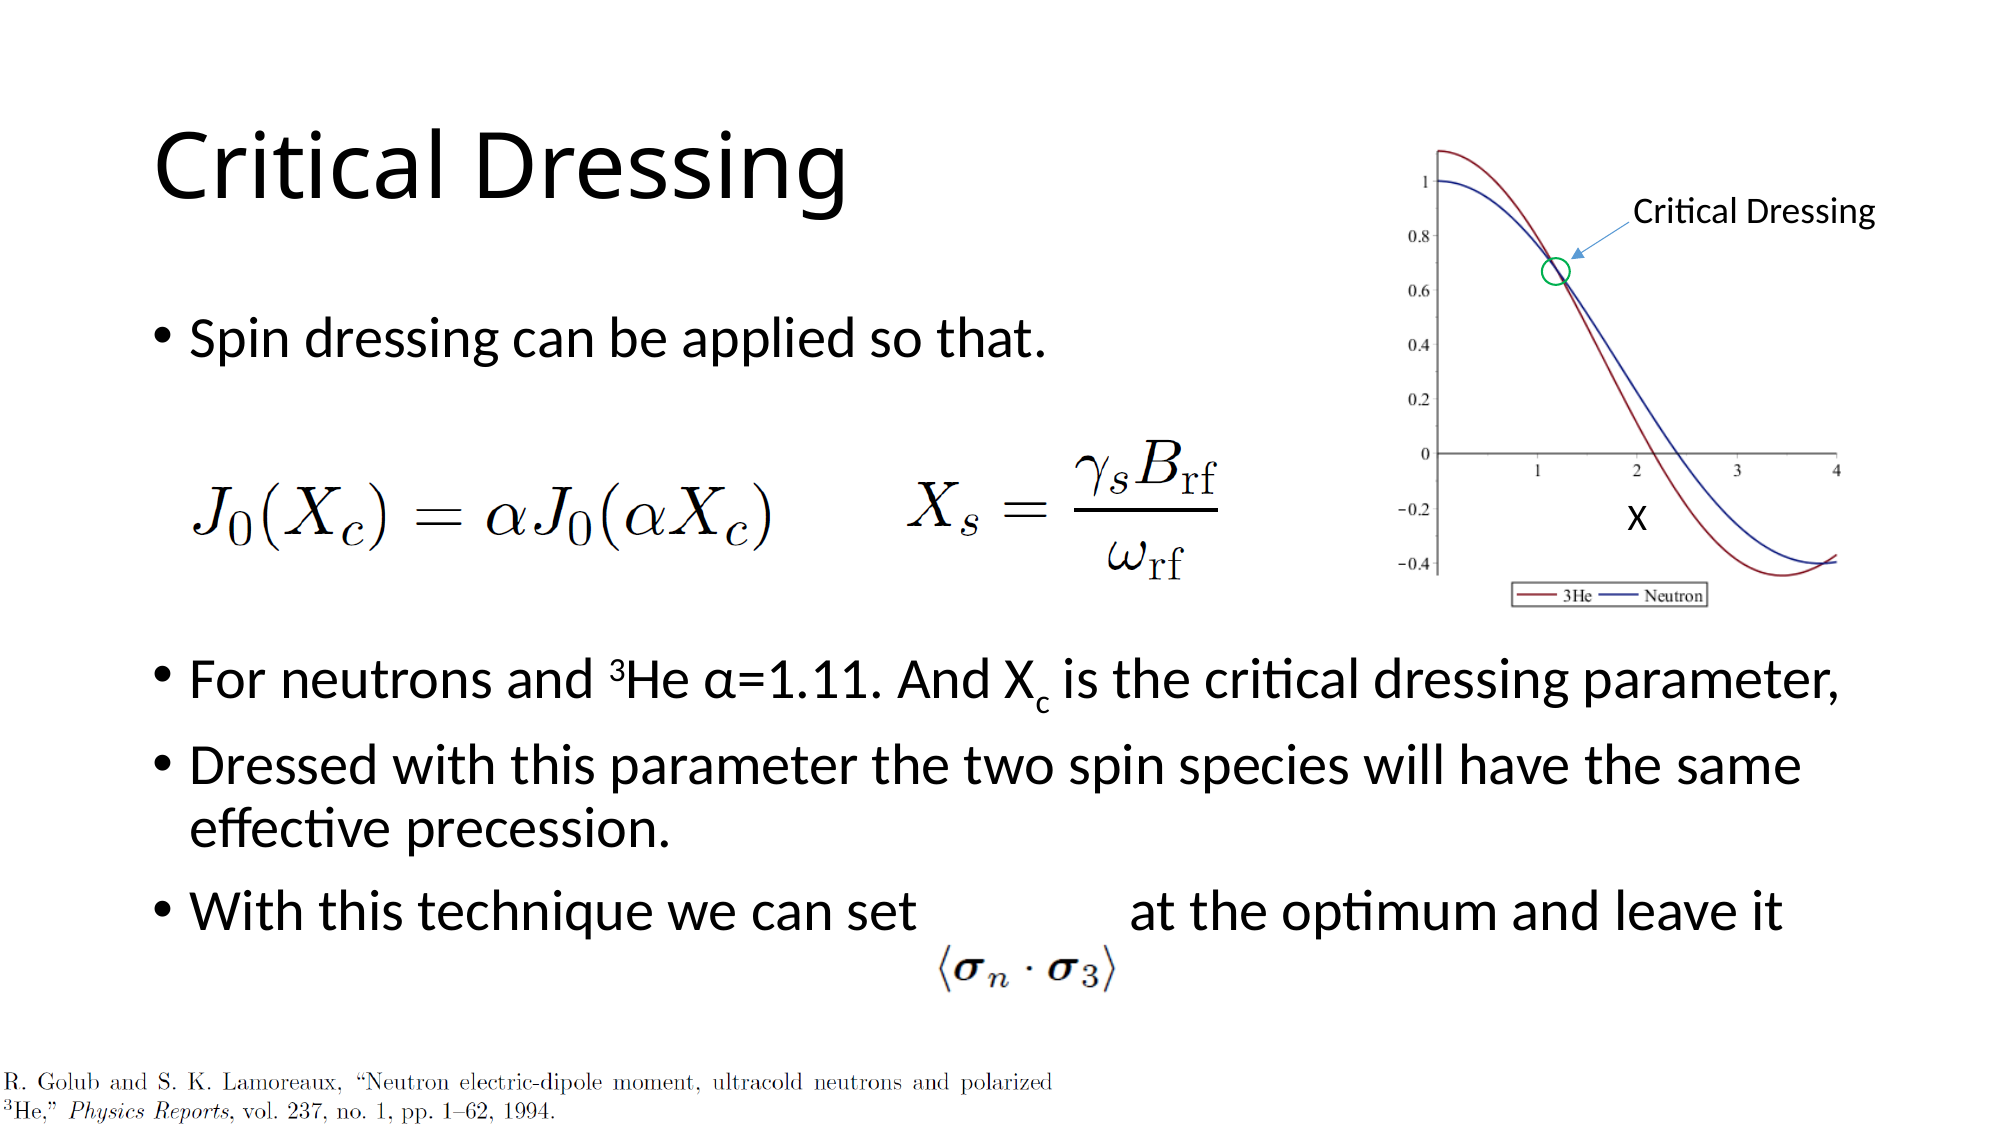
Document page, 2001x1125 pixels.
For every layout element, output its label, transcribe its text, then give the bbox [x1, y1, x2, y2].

list Spin dressing can be applied so that. For neutrons and 3He α=1.11. And Xc is the critical dressing parameter, Dressed with this parameter the two spin species will have the same effective precession. With this technique we can set at the optimum and leave it [137, 299, 1863, 1014]
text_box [1570, 222, 1629, 260]
picture [0, 1063, 1092, 1125]
picture [862, 390, 1260, 632]
picture [167, 456, 803, 581]
picture [1375, 144, 1848, 617]
picture [922, 917, 1131, 1028]
text_box Critical Dressing [1848, 178, 1909, 239]
title Critical Dressing [137, 59, 1863, 278]
